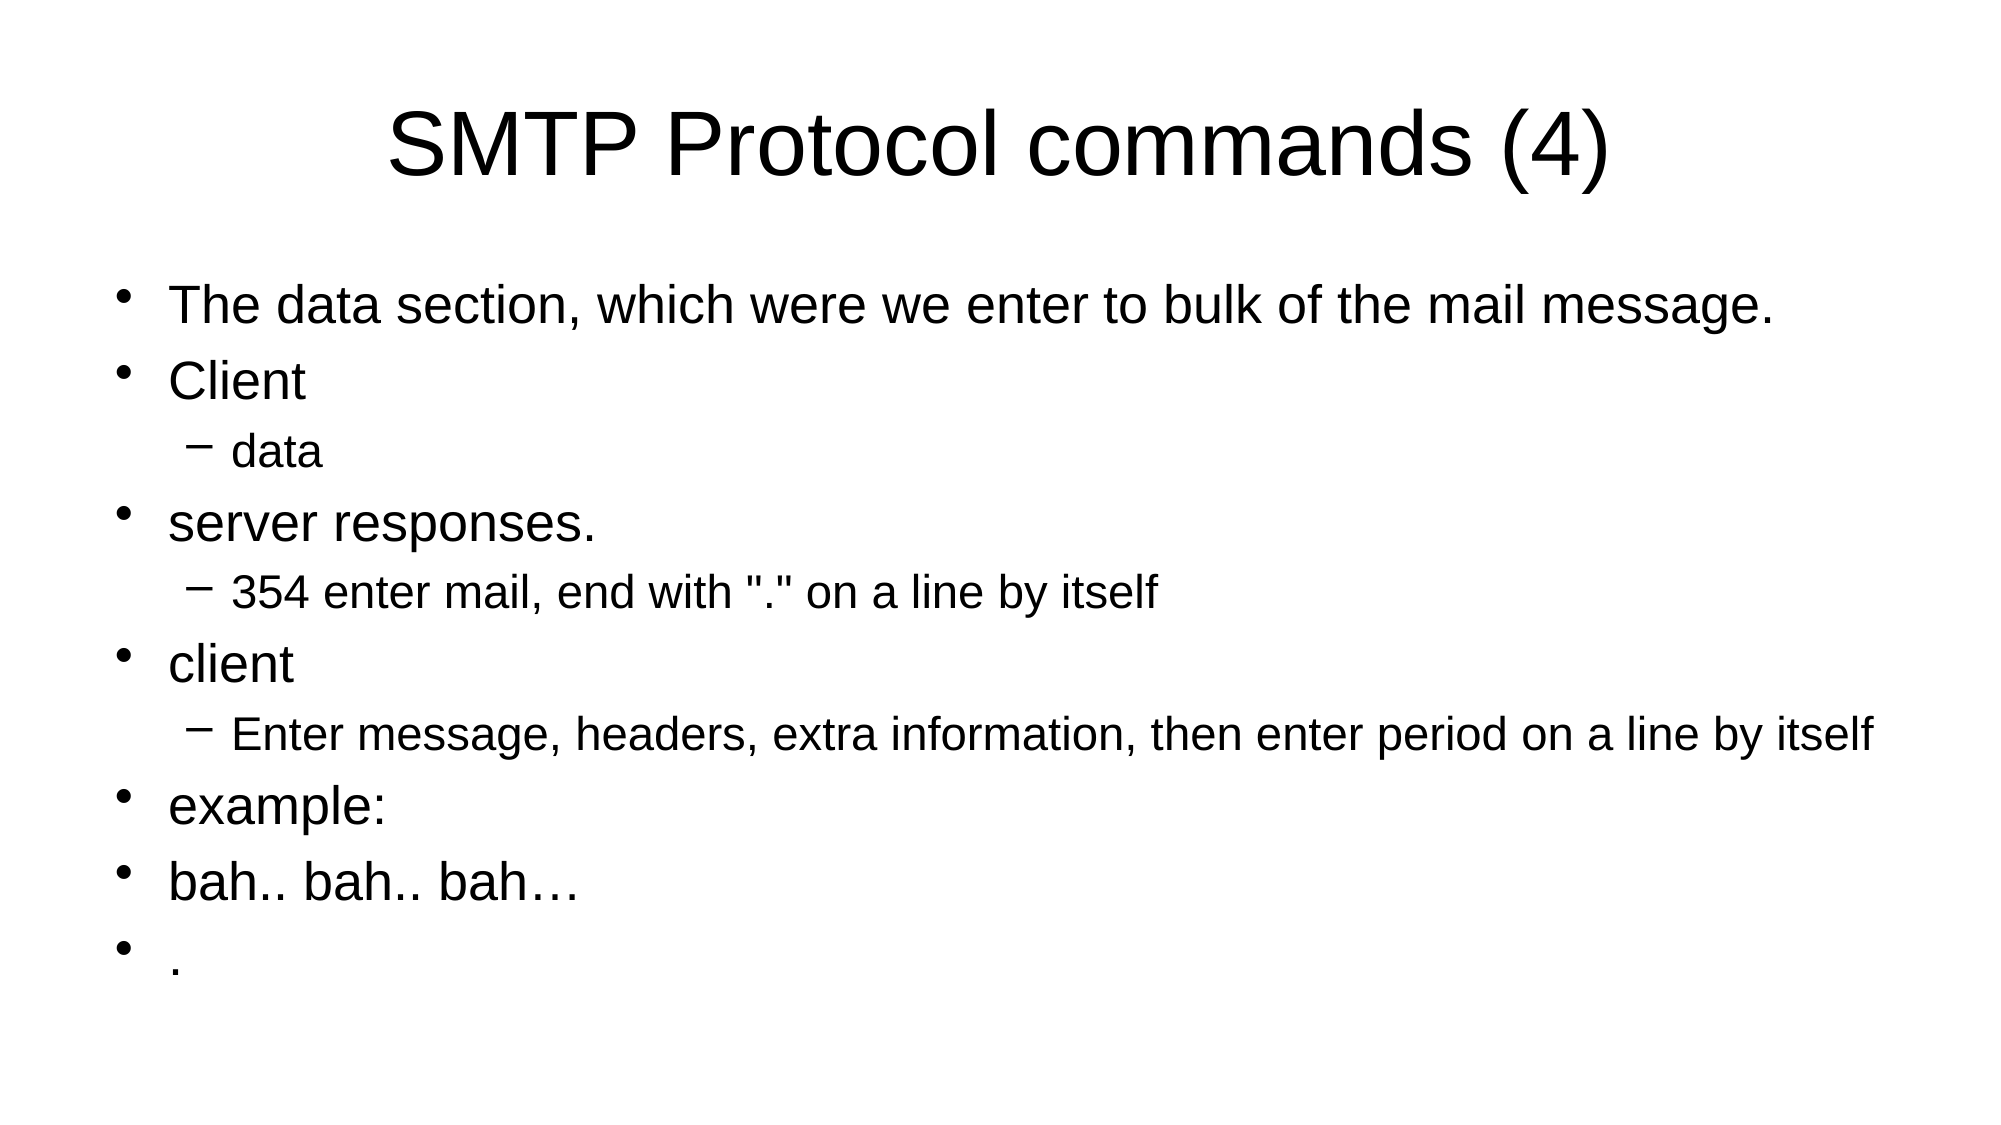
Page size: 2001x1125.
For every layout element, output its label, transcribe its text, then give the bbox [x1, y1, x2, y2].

list The data section, which were we enter to bulk of the mail message. Client data server responses. 354 enter mail, end with "." on a line by itself client Enter message, headers, extra information, then enter period on a line by itself example: bah.. bah.. bah… . [99, 262, 1900, 1005]
title SMTP Protocol commands (4) [99, 45, 1900, 233]
